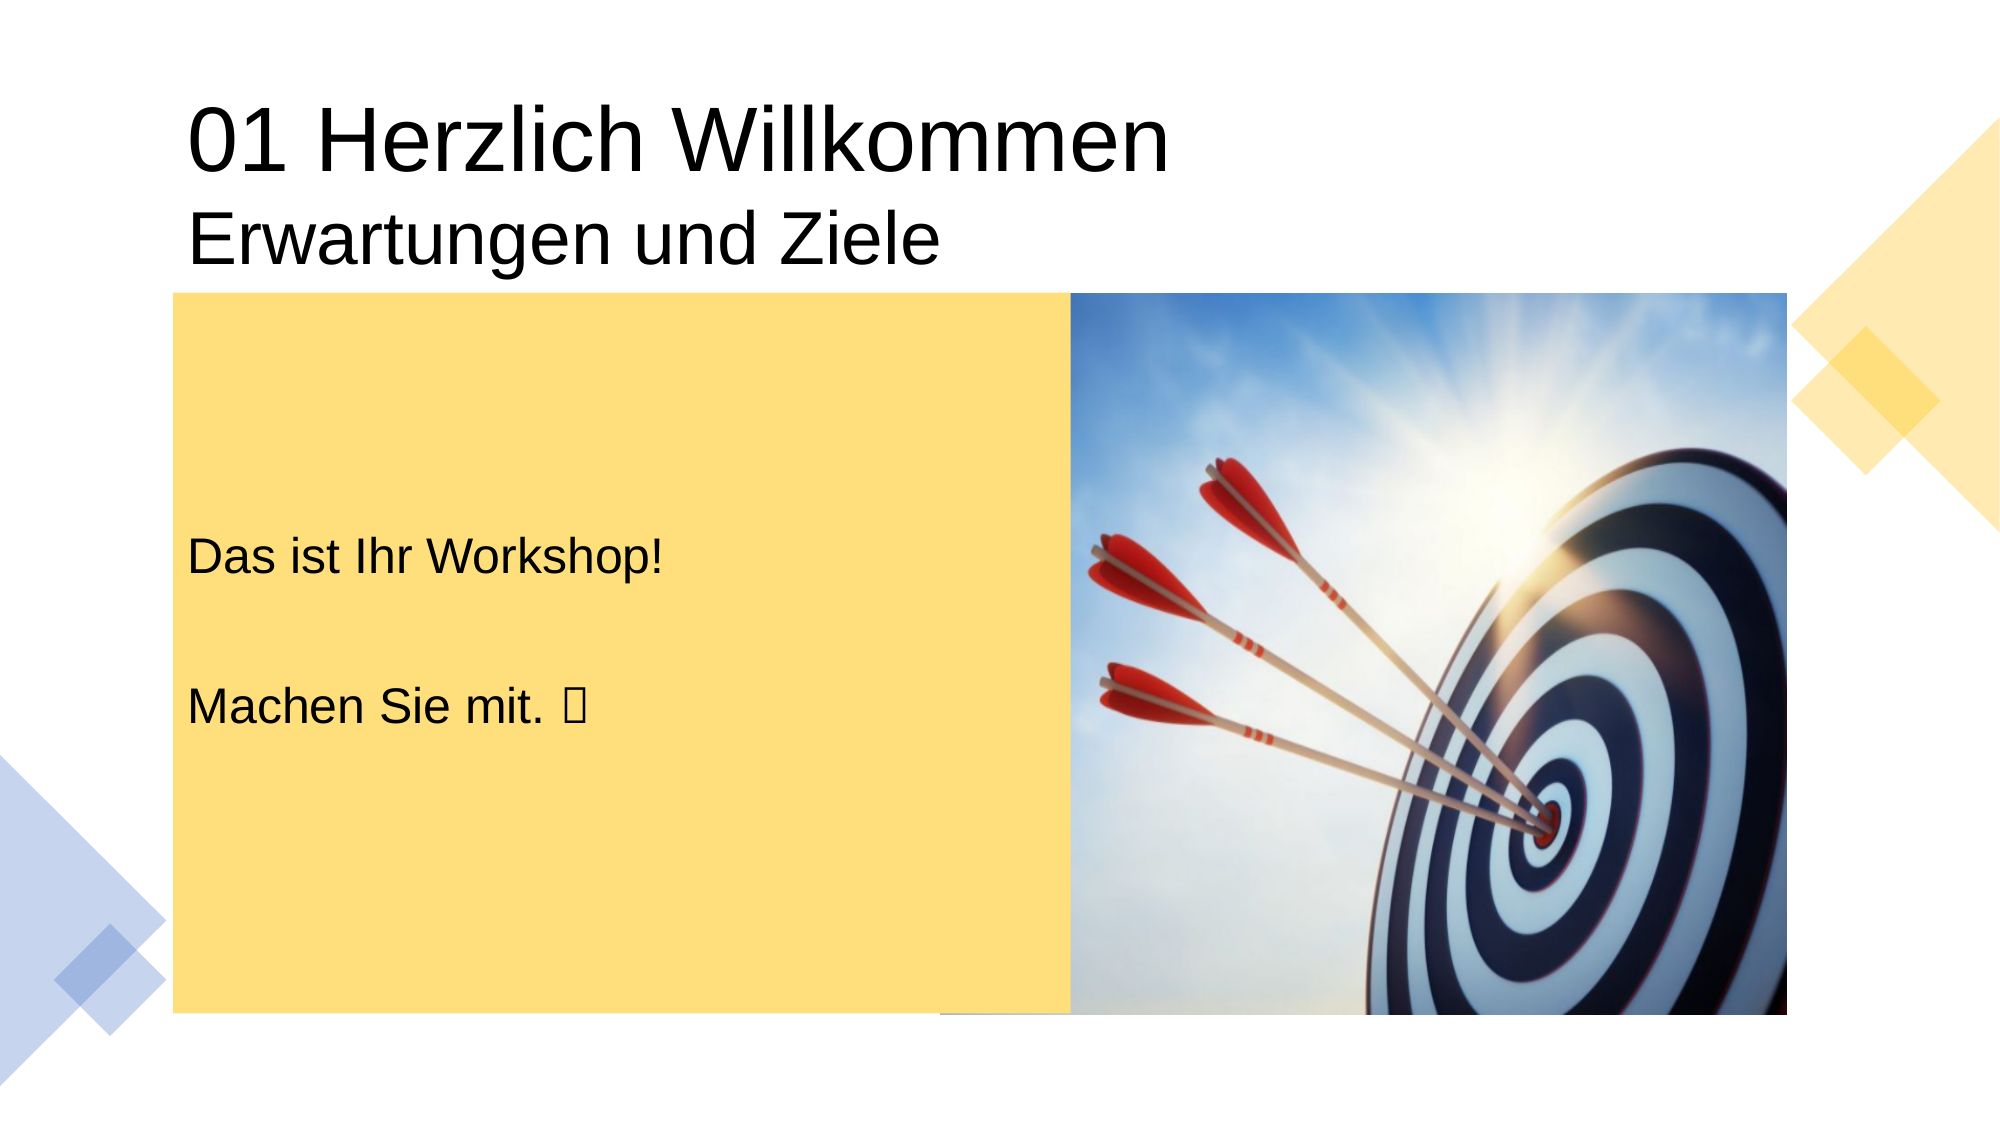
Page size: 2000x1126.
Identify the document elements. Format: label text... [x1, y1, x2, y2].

picture [940, 293, 1787, 1015]
text_box 01 Herzlich Willkommen Erwartungen und Ziele [173, 72, 1787, 288]
list Das ist Ihr Workshop! Machen Sie mit.  [173, 292, 1071, 1014]
